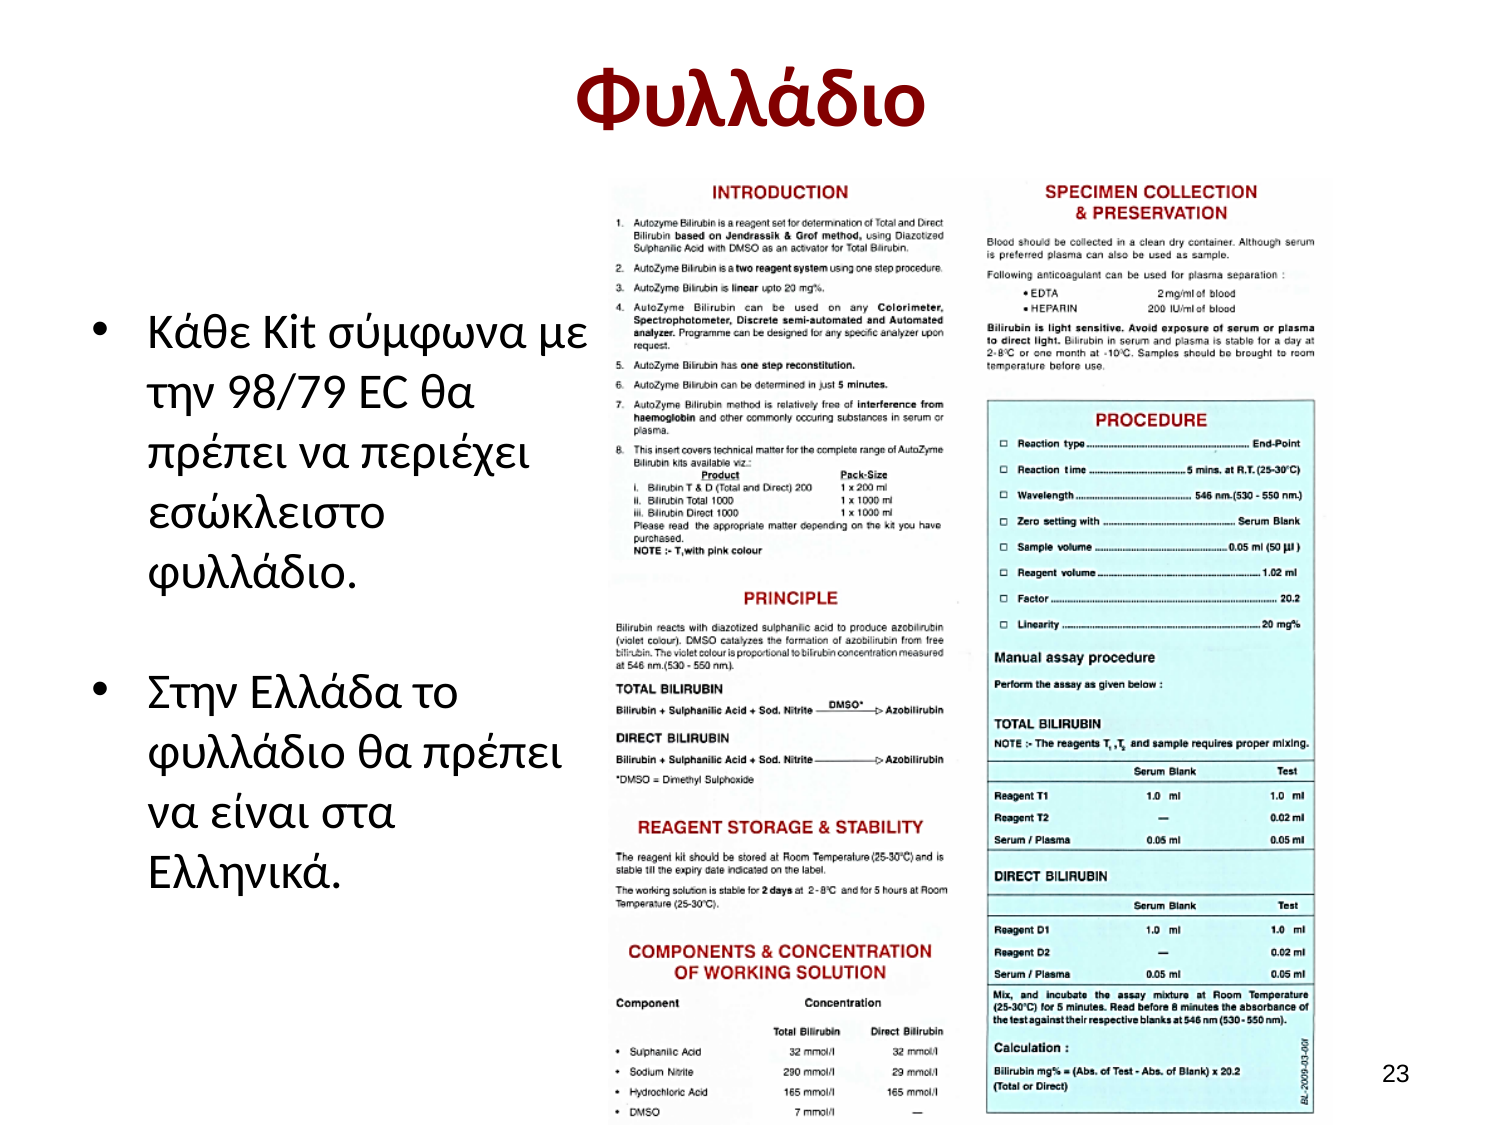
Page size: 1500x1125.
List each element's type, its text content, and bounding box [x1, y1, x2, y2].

slide_number 22 [1338, 1042, 1425, 1103]
title Φυλλάδιο [76, 19, 1427, 169]
text_box Κάθε Kit σύμφωνα με την 98/79 EC θα πρέπει να περιέχει εσώκλειστο φυλλάδιο. Στην Ελλάδα το φυλλάδιο θα πρέπει να είναι στα Ελληνικά. [76, 290, 602, 906]
picture [608, 178, 1333, 1125]
